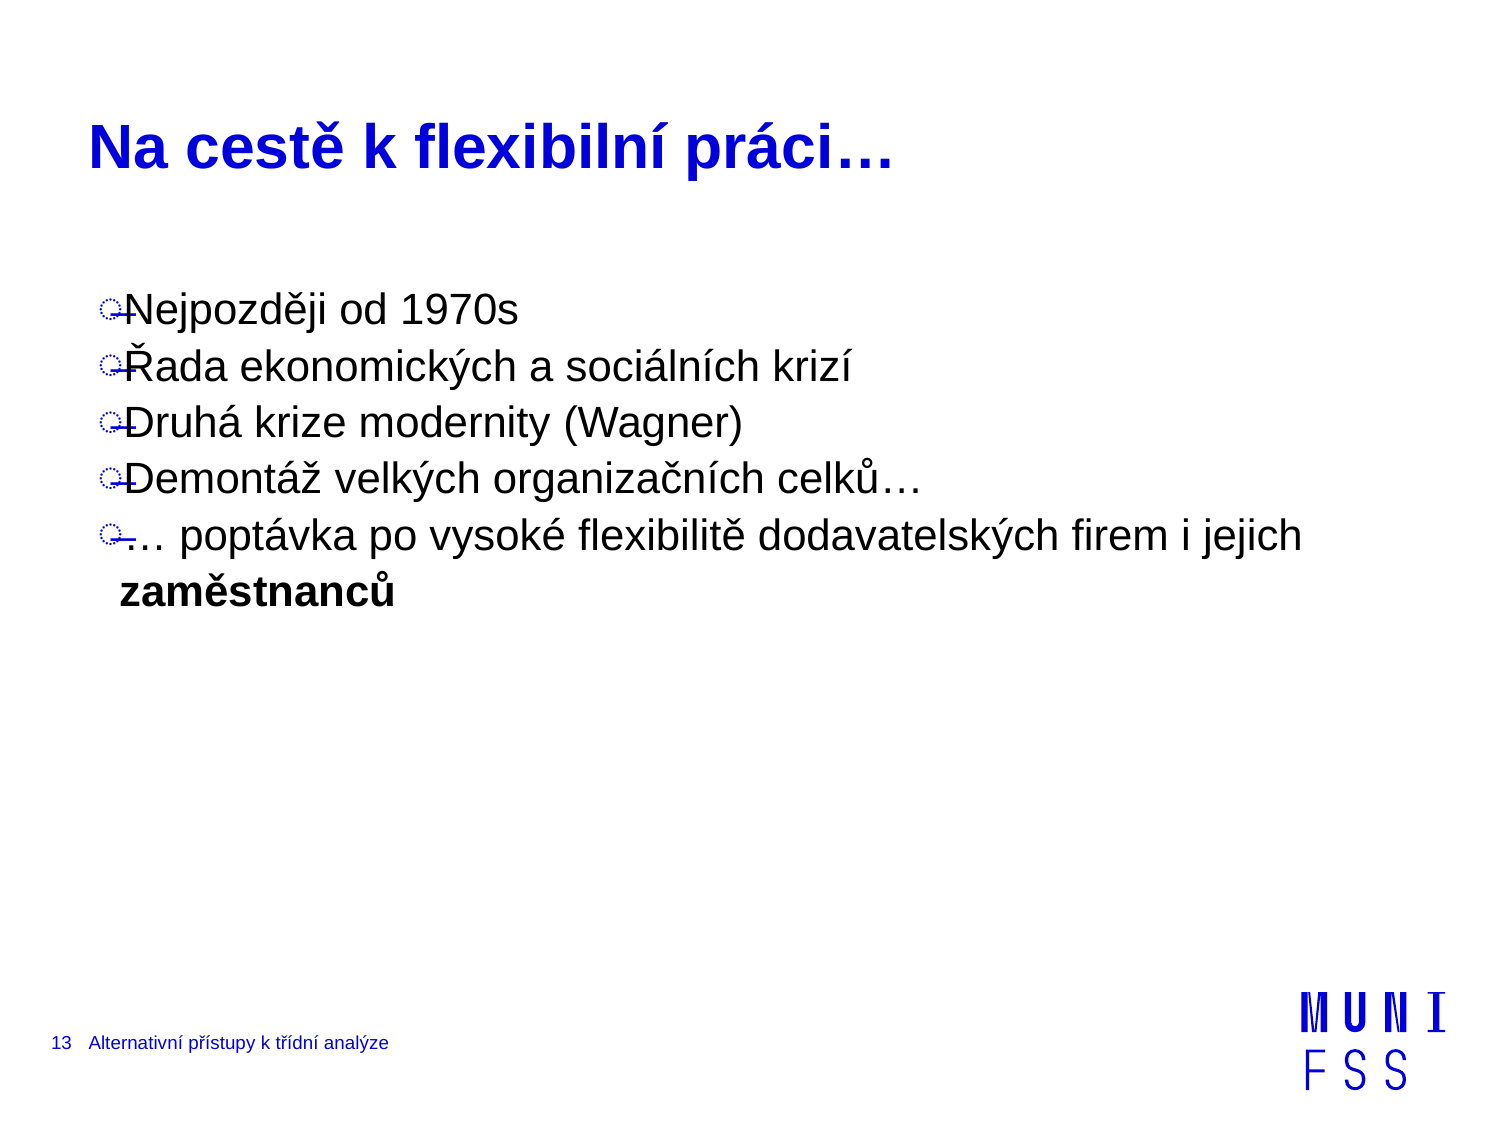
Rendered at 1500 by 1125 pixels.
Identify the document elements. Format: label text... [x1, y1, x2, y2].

title Na cestě k flexibilní práci… [88, 118, 1412, 193]
list Nejpozději od 1970s Řada ekonomických a sociálních krizí Druhá krize modernity (Wagner) Demontáž velkých organizačních celků… … poptávka po vysoké flexibilitě dodavatelských firem i jejich zaměstnanců [88, 277, 1412, 957]
slide_number 13 [50, 1021, 82, 1063]
footer Alternativní přístupy k třídní analýze [88, 1021, 1063, 1063]
